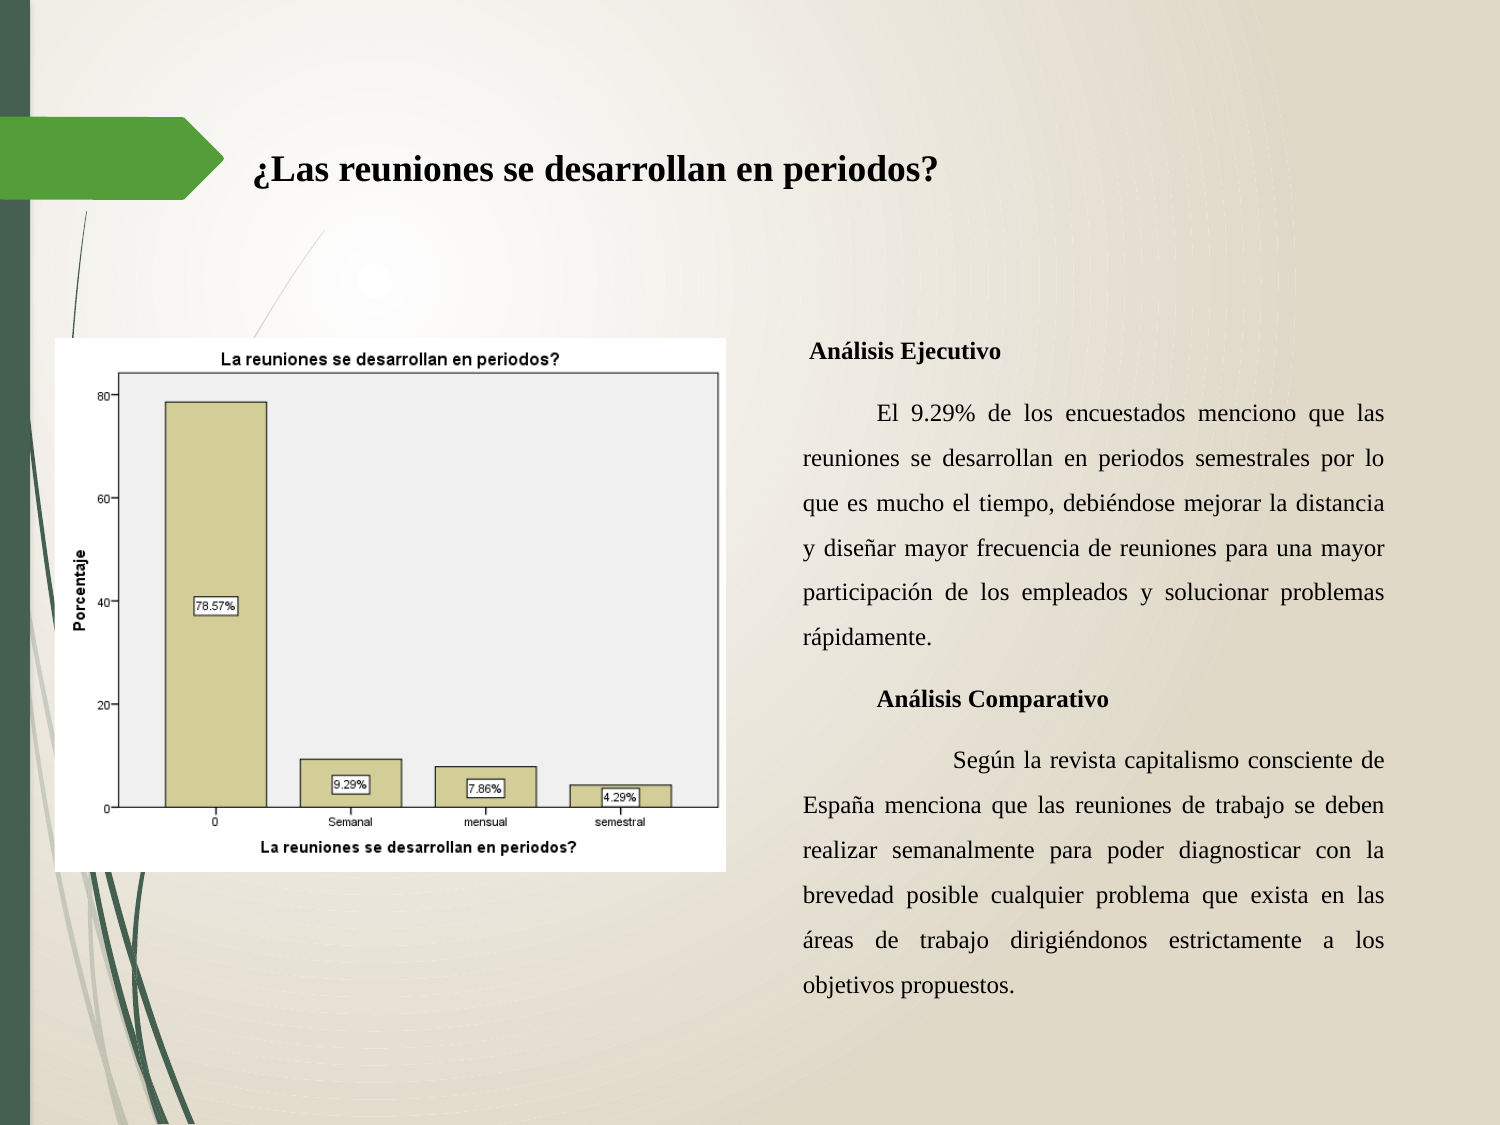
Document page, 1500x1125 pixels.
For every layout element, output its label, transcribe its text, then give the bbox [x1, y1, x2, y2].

text_box ¿Las reuniones se desarrollan en periodos? [237, 136, 955, 197]
picture [54, 338, 727, 872]
text_box Análisis Ejecutivo El 9.29% de los encuestados menciono que las reuniones se desarrollan en periodos semestrales por lo que es mucho el tiempo, debiéndose mejorar la distancia y diseñar mayor frecuencia de reuniones para una mayor participación de los empleados y solucionar problemas rápidamente. Análisis Comparativo Según la revista capitalismo consciente de España menciona que las reuniones de trabajo se deben realizar semanalmente para poder diagnosticar con la brevedad posible cualquier problema que exista en las áreas de trabajo dirigiéndonos estrictamente a los objetivos propuestos. [788, 312, 1400, 1055]
